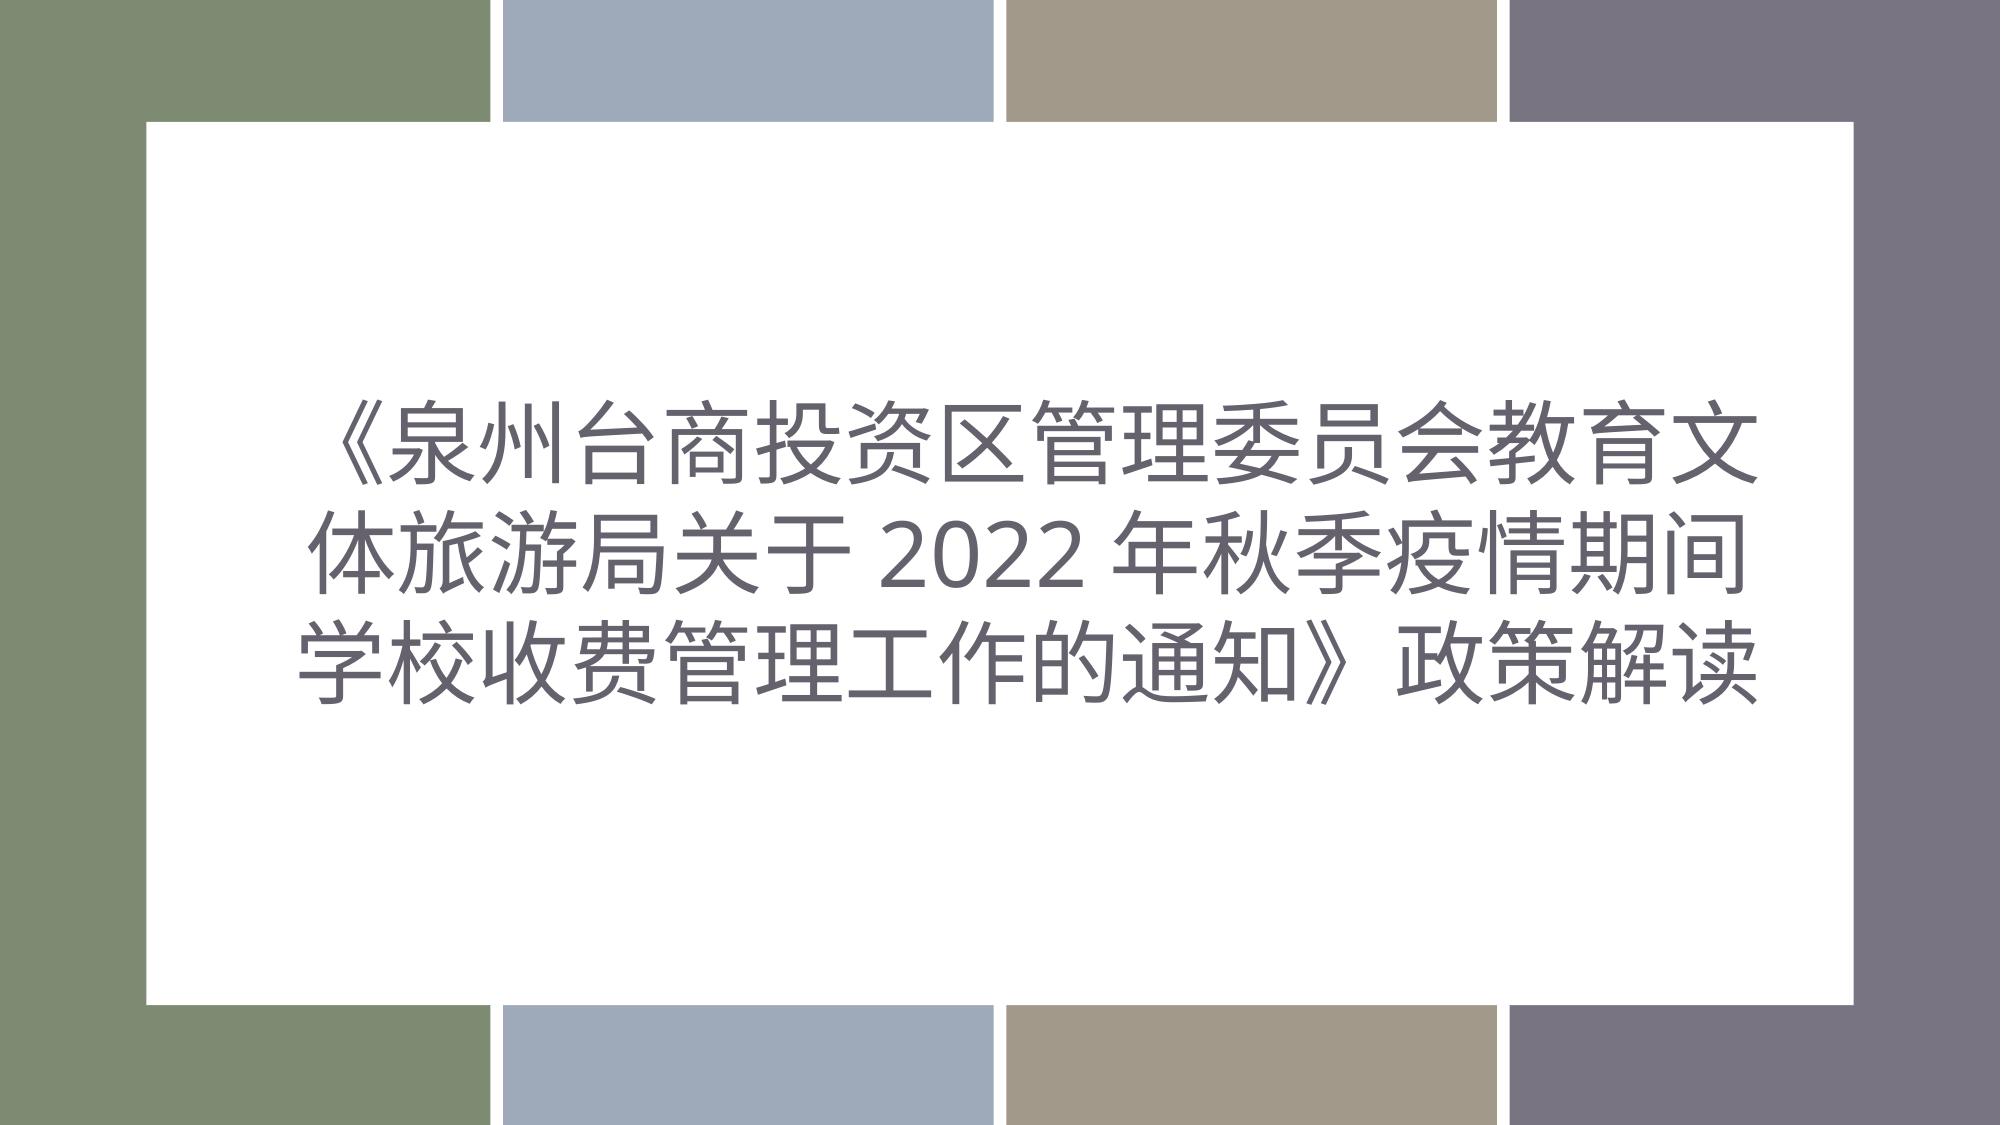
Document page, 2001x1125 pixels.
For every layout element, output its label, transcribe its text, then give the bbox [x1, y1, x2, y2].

text_box 《泉州台商投资区管理委员会教育文体旅游局关于2022年秋季疫情期间学校收费管理工作的通知》政策解读 [267, 378, 1790, 872]
text_box [145, 121, 1855, 1006]
